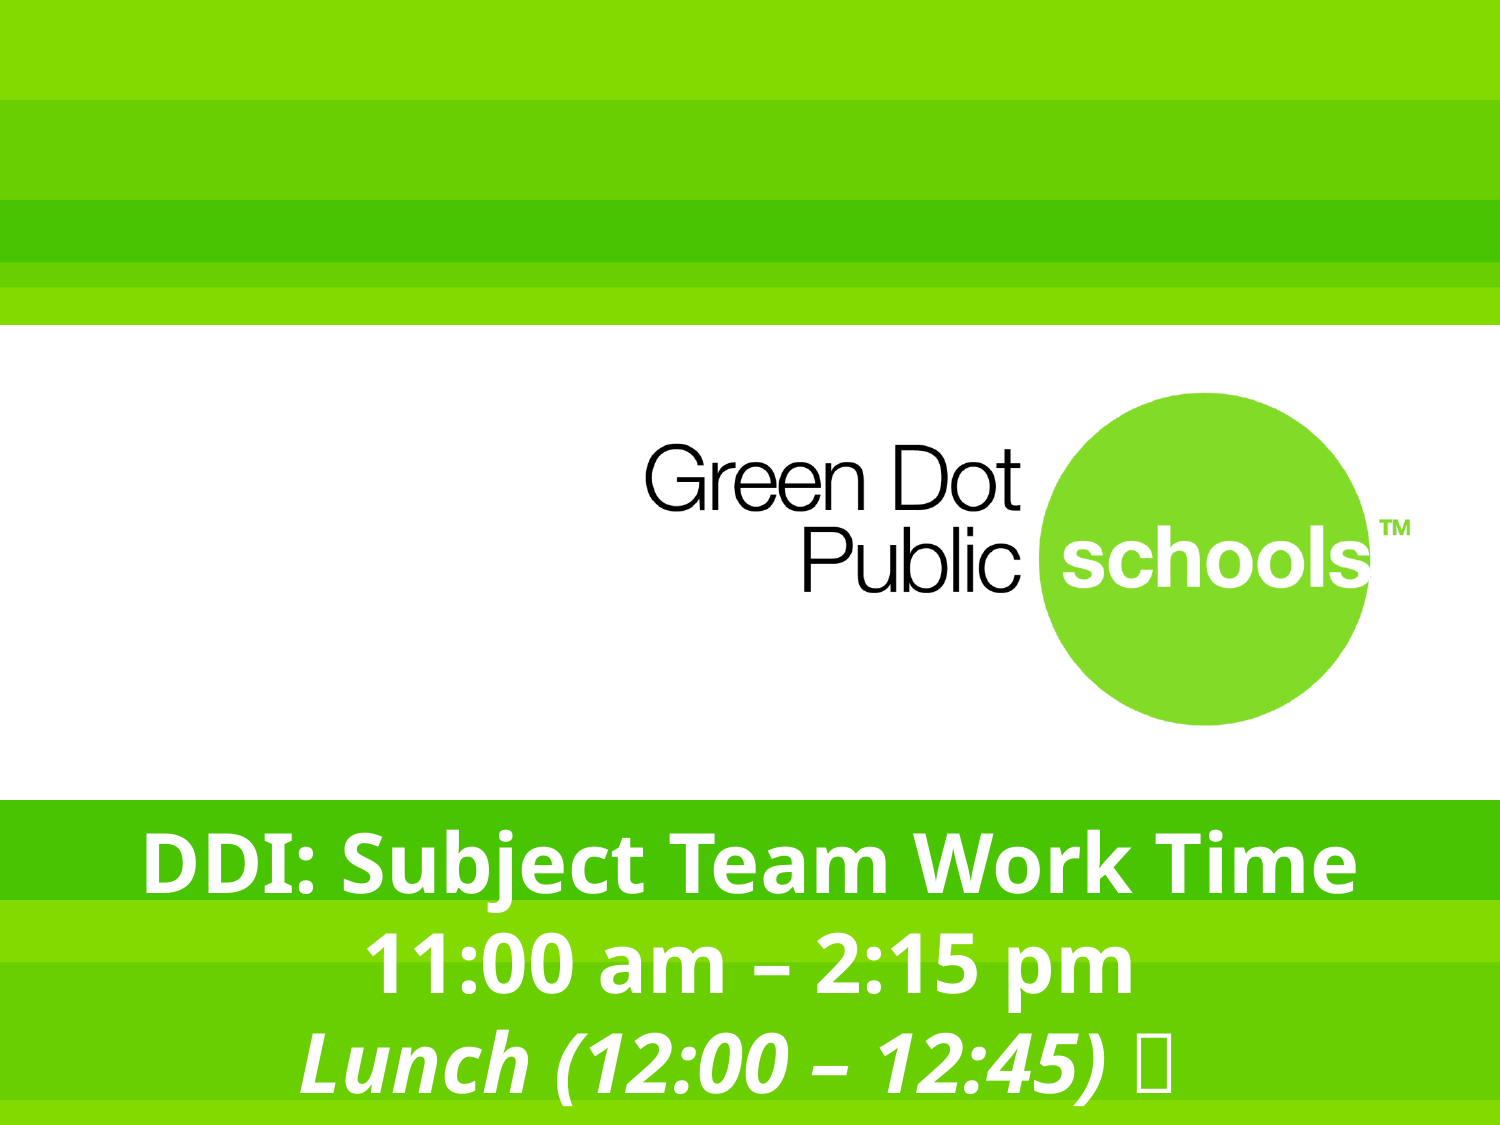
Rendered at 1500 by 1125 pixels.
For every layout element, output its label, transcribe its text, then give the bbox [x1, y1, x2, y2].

picture [639, 385, 1414, 730]
title DDI: Subject Team Work Time 11:00 am – 2:15 pm Lunch (12:00 – 12:45)  [0, 796, 1500, 1125]
